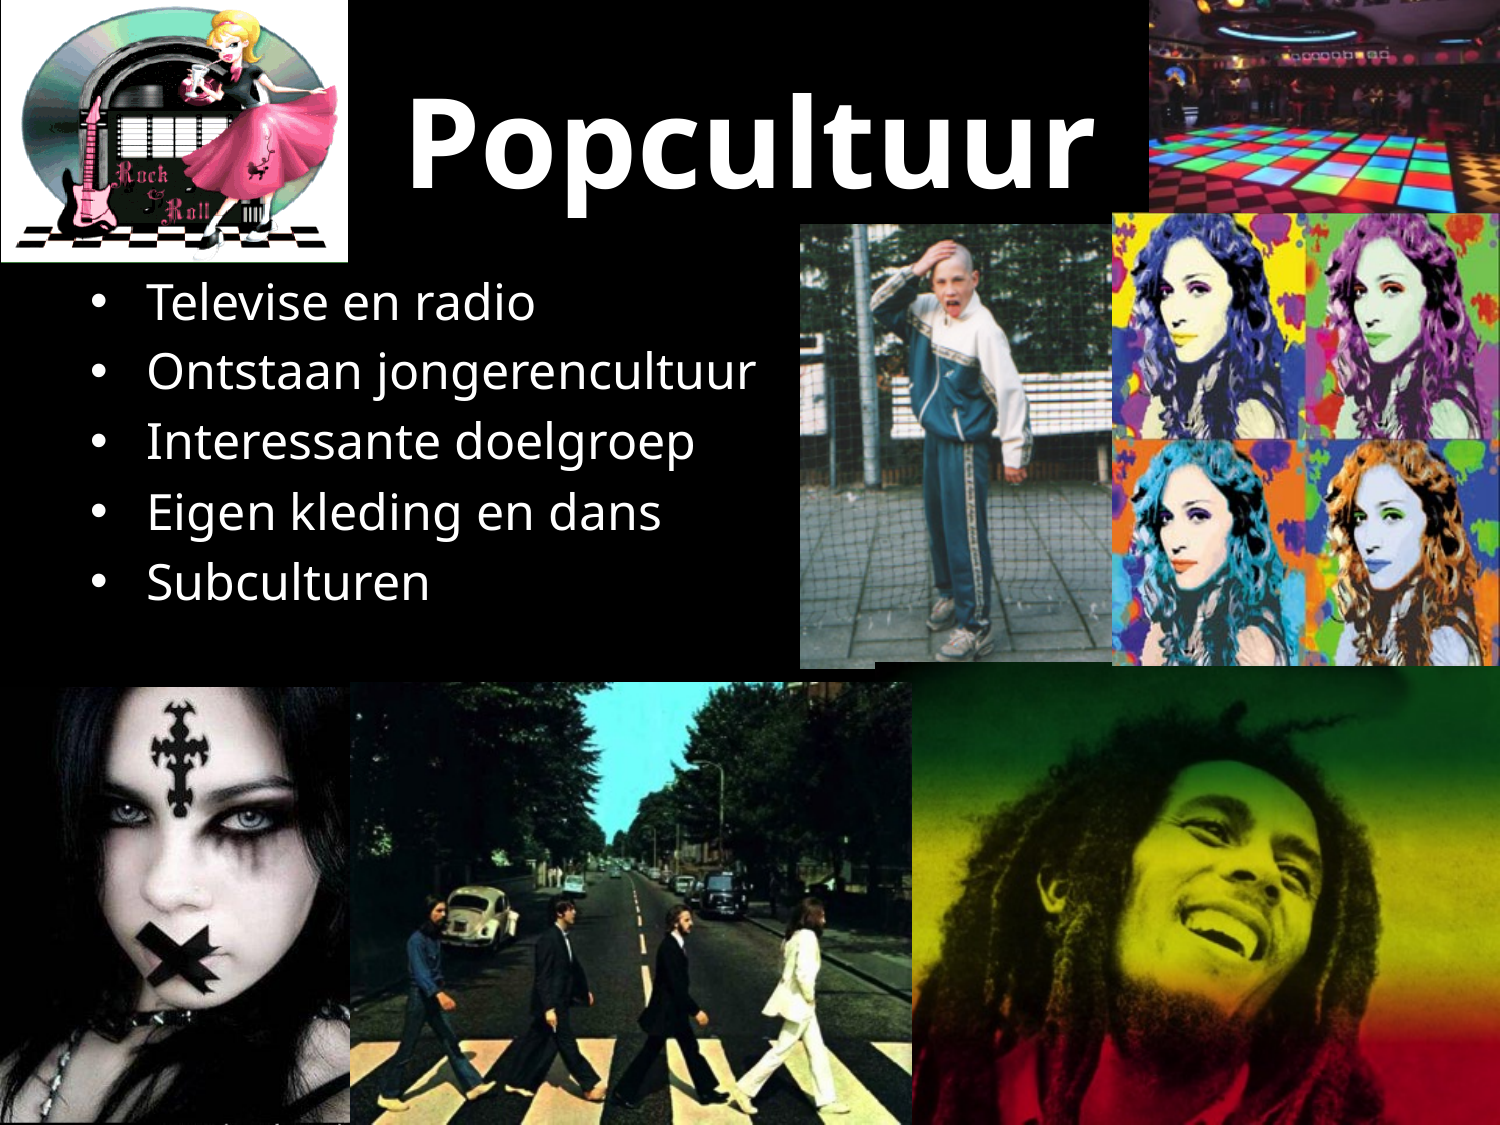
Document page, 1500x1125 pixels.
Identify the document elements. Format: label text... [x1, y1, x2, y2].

title Popcultuur [354, 45, 1144, 233]
picture [0, 0, 1500, 1125]
list Televise en radio Ontstaan jongerencultuur Interessante doelgroep Eigen kleding en dans Subculturen [75, 262, 867, 685]
picture [0, 0, 351, 263]
